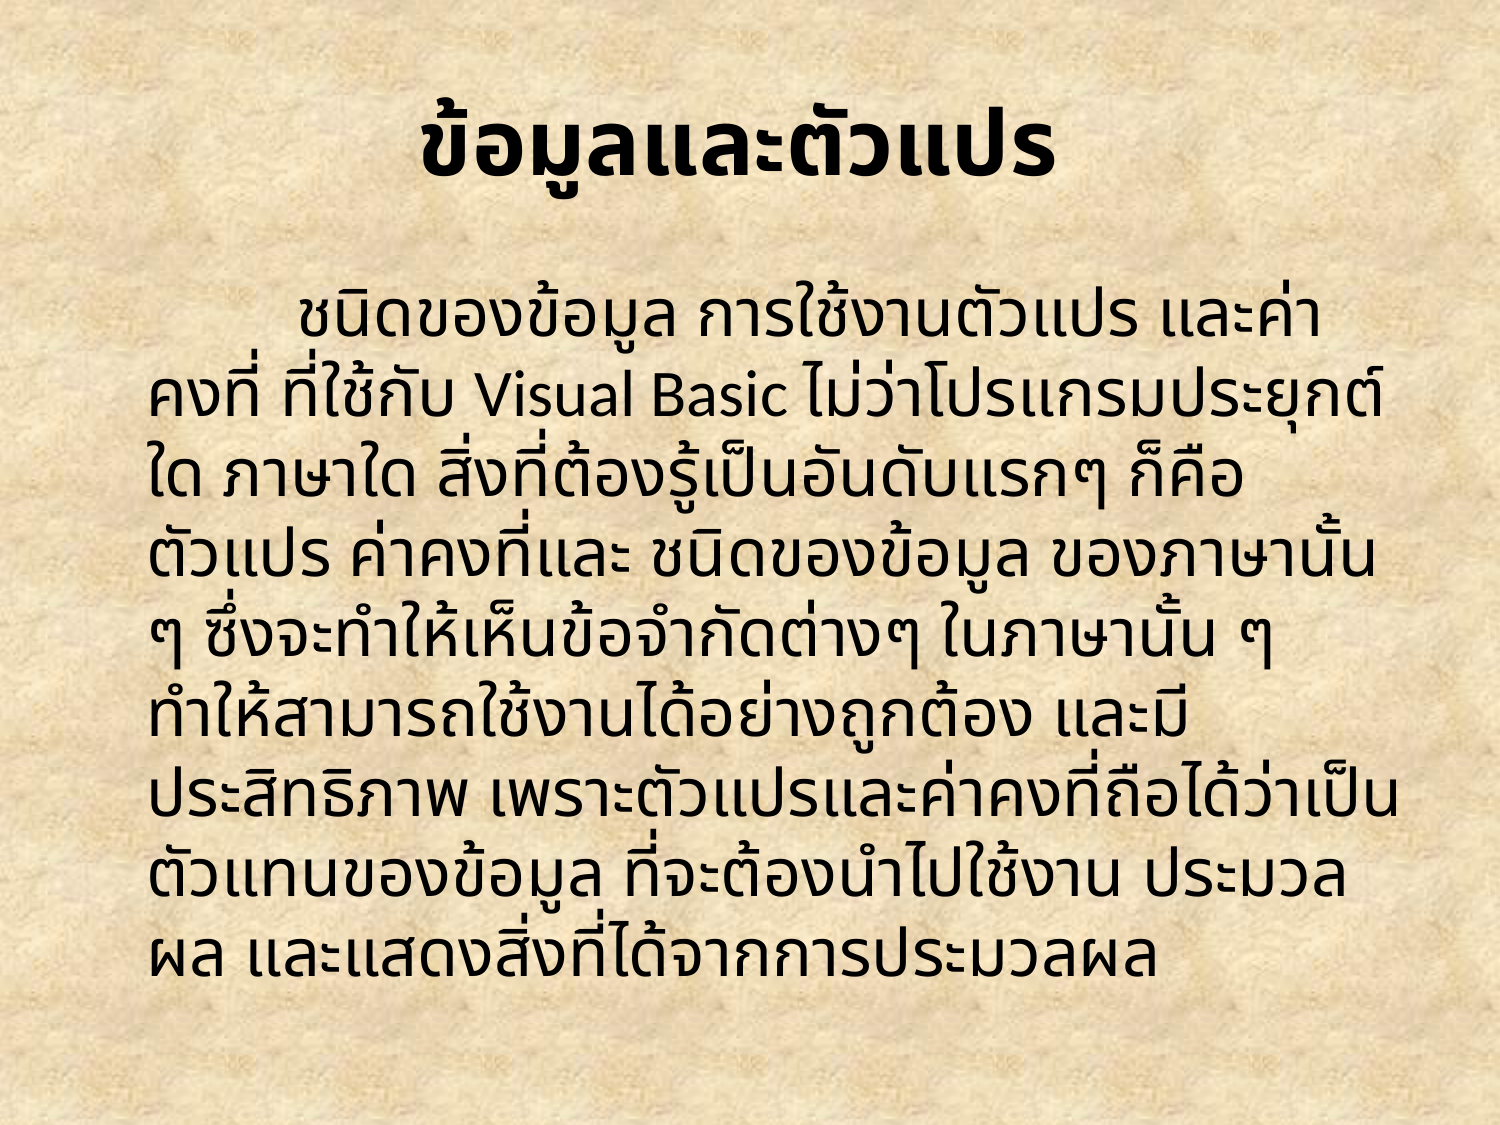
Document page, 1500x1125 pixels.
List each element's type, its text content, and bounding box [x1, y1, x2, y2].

list ชนิดของข้อมูล การใช้งานตัวแปร และค่าคงที่ ที่ใช้กับ Visual Basic ไม่ว่าโปรแกรมประยุกต์ใด ภาษาใด สิ่งที่ต้องรู้เป็นอันดับแรกๆ ก็คือ ตัวแปร ค่าคงที่และ ชนิดของข้อมูล ของภาษานั้น ๆ ซึ่งจะทำให้เห็นข้อจำกัดต่างๆ ในภาษานั้น ๆ ทำให้สามารถใช้งานได้อย่างถูกต้อง และมีประสิทธิภาพ เพราะตัวแปรและค่าคงที่ถือได้ว่าเป็นตัวแทนของข้อมูล ที่จะต้องนำไปใช้งาน ประมวลผล และแสดงสิ่งที่ได้จากการประมวลผล [75, 262, 1425, 1005]
title ข้อมูลและตัวแปร [75, 45, 1425, 233]
picture [0, 0, 1500, 1125]
